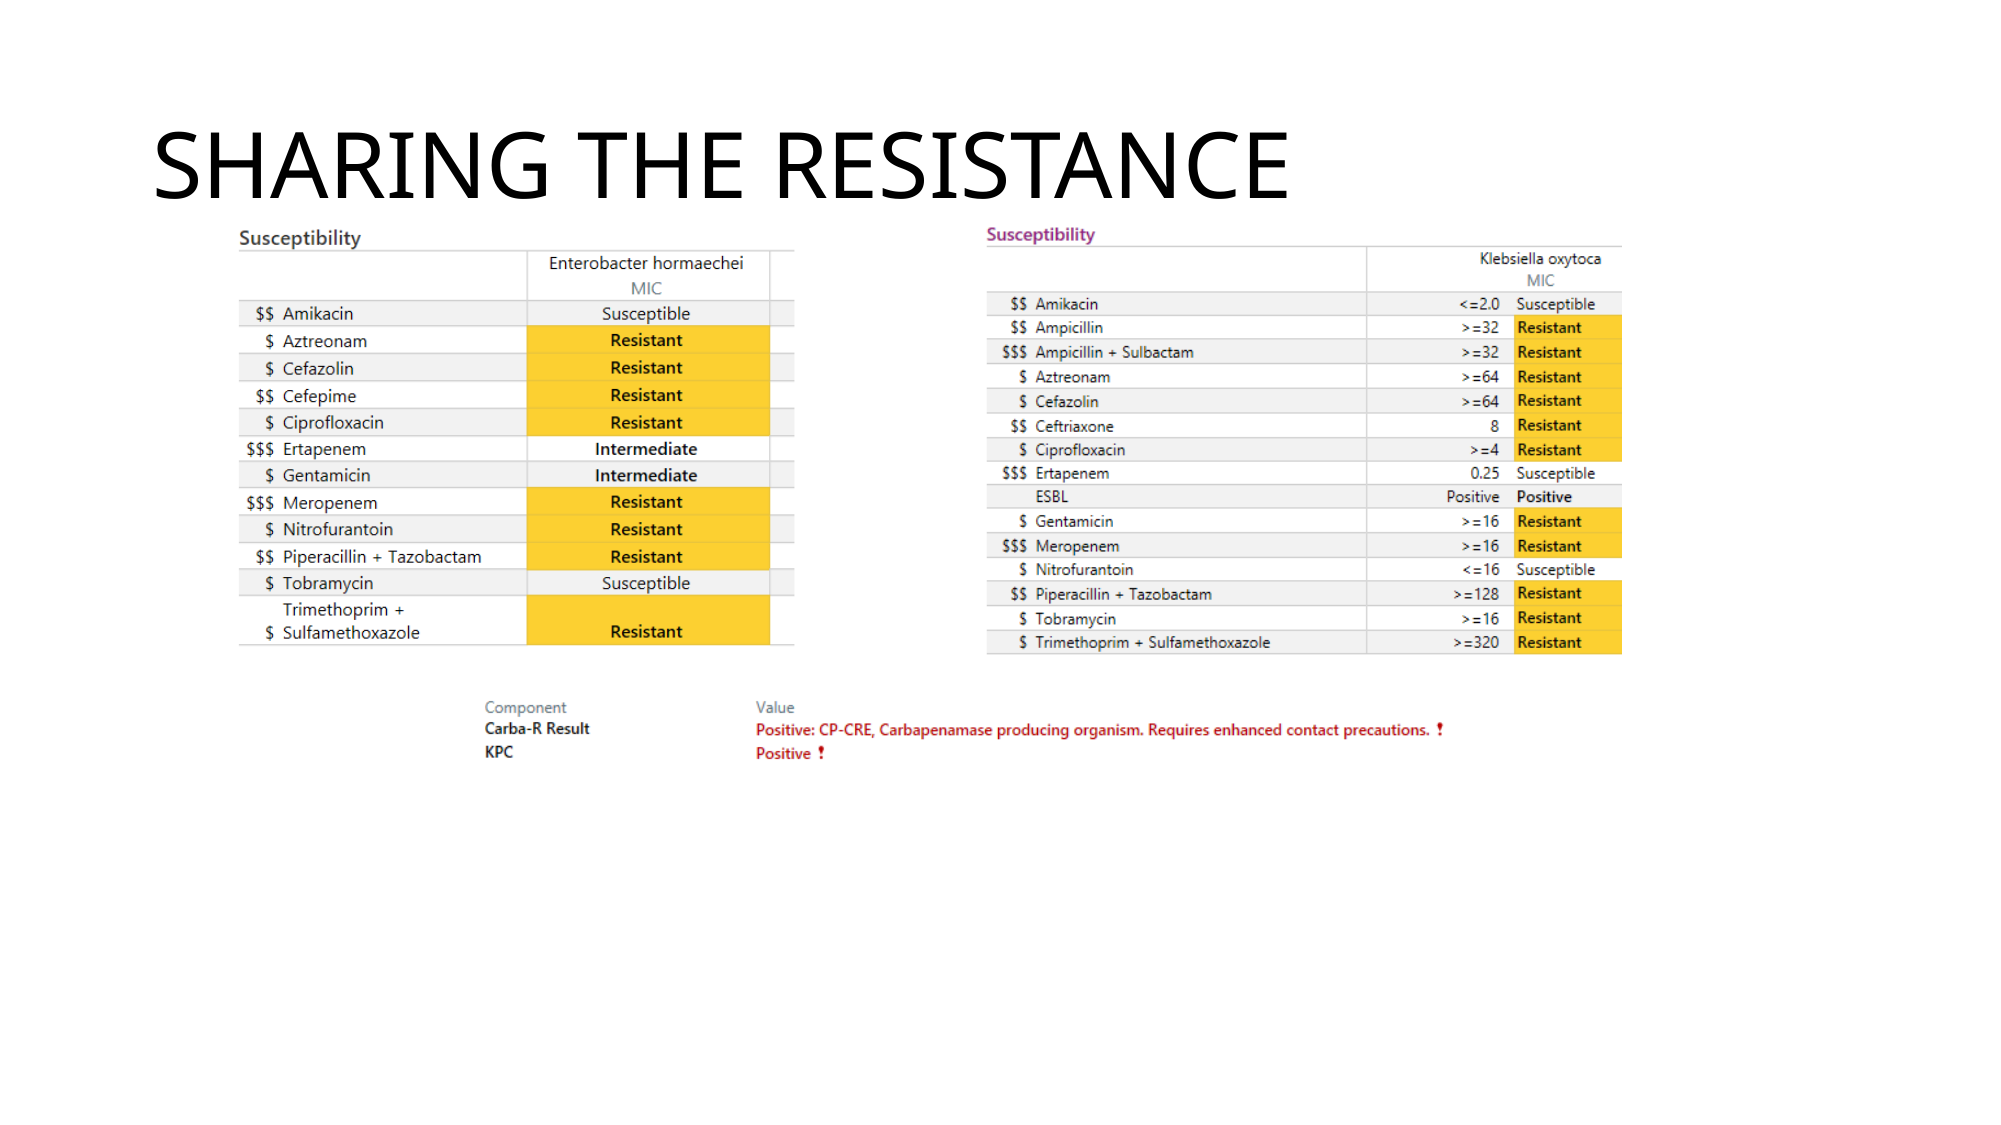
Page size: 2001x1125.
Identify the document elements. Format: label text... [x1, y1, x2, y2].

title SHARING THE RESISTANCE [137, 59, 1863, 278]
picture [228, 224, 812, 653]
picture [974, 215, 1622, 661]
picture [471, 696, 1477, 767]
